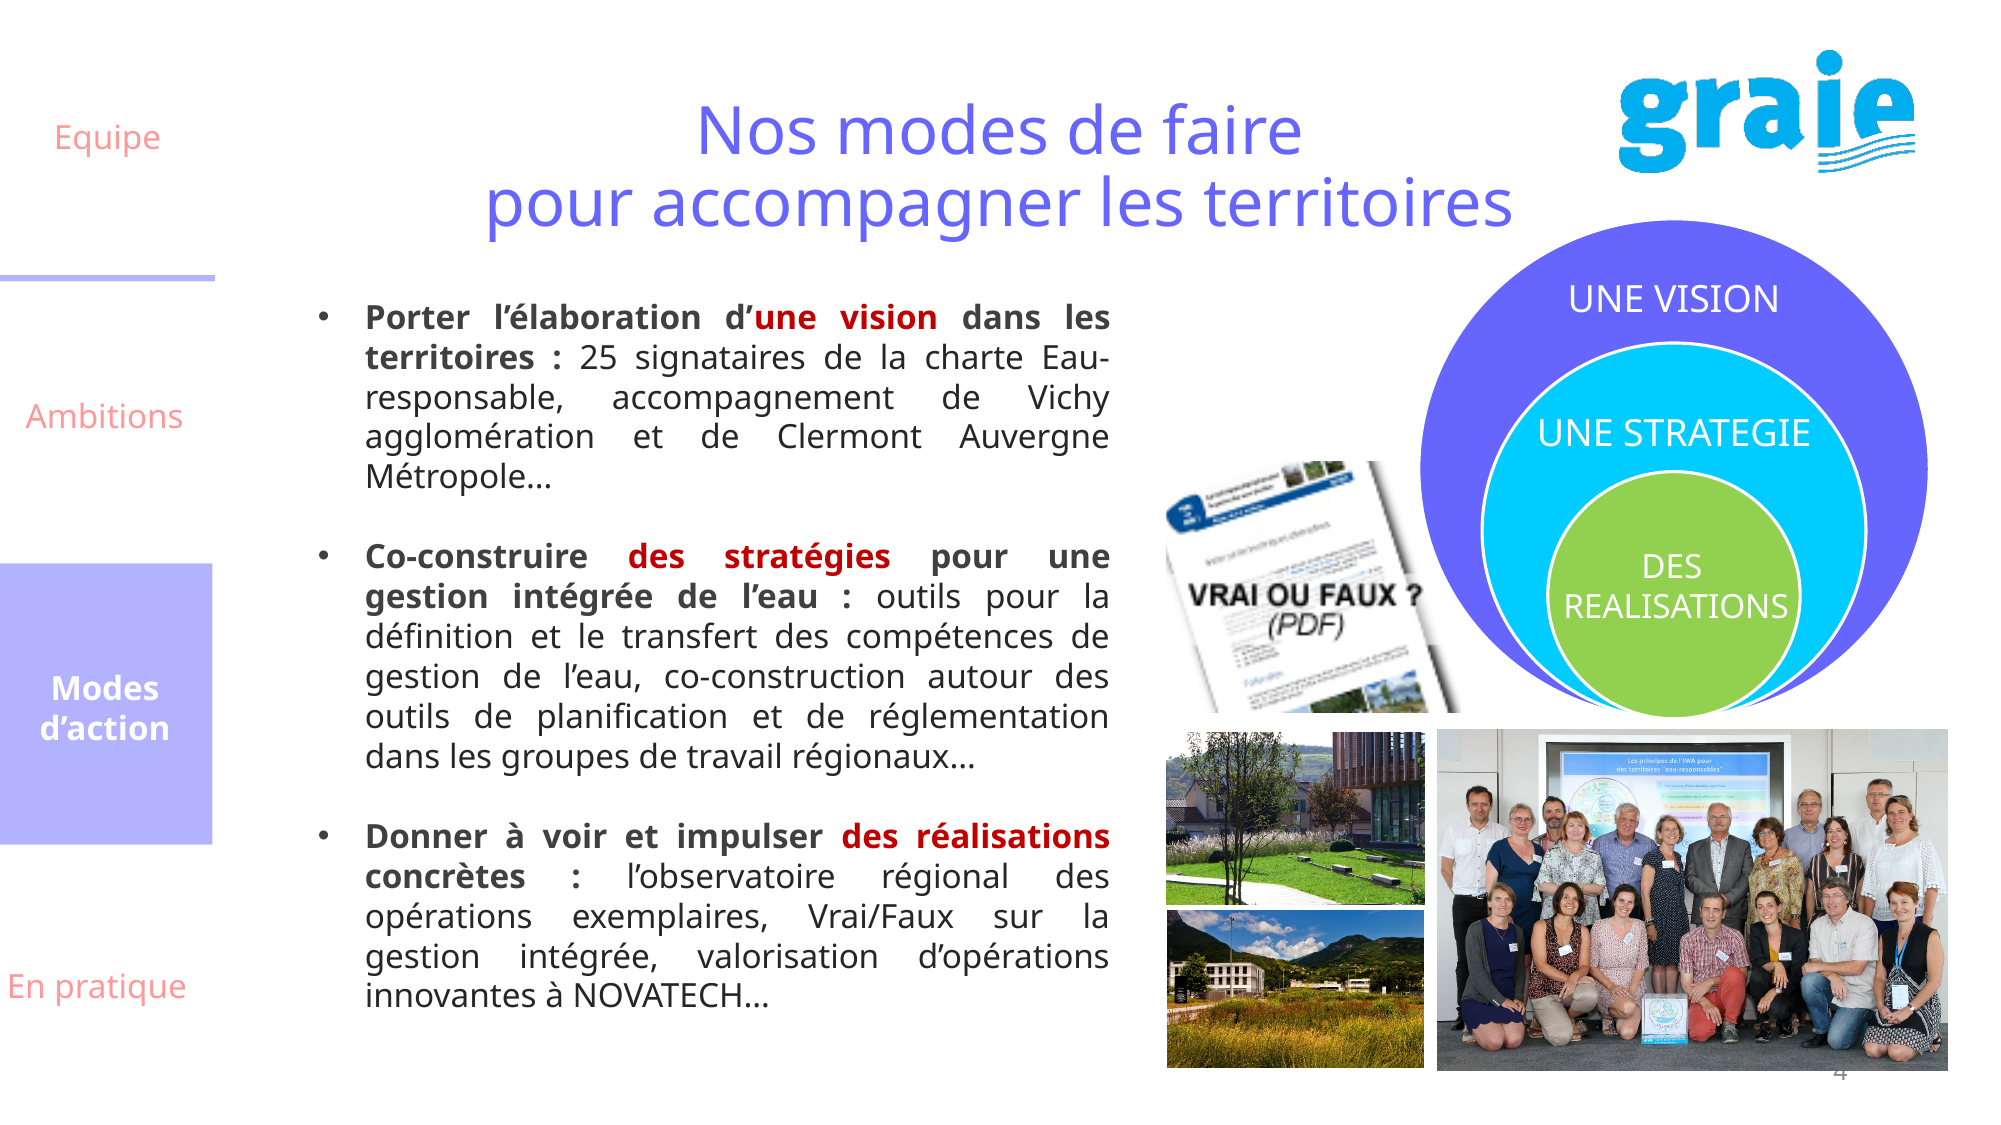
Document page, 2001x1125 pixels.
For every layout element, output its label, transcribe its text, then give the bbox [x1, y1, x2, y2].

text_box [1418, 218, 1930, 719]
picture [1618, 48, 1918, 178]
picture [1166, 732, 1425, 905]
picture [1165, 461, 1418, 713]
picture [1167, 910, 1424, 1068]
text_box Porter l’élaboration d’une vision dans les territoires : 25 signataires de la charte Eau-responsable, accompagnement de Vichy agglomération et de Clermont Auvergne Métropole… Co-construire des stratégies pour une gestion intégrée de l’eau : outils pour la définition et le transfert des compétences de gestion de l’eau, co-construction autour des outils de planification et de réglementation dans les groupes de travail régionaux… Donner à voir et impulser des réalisations concrètes : l’observatoire régional des opérations exemplaires, Vrai/Faux sur la gestion intégrée, valorisation d’opérations innovantes à NOVATECH… [303, 288, 1126, 1022]
picture [1643, 95, 1658, 108]
title Nos modes de faire pour accompagner les territoires [137, 59, 1863, 278]
picture [1437, 729, 1948, 1071]
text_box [0, 108, 224, 1014]
slide_number 4 [1412, 1042, 1863, 1103]
